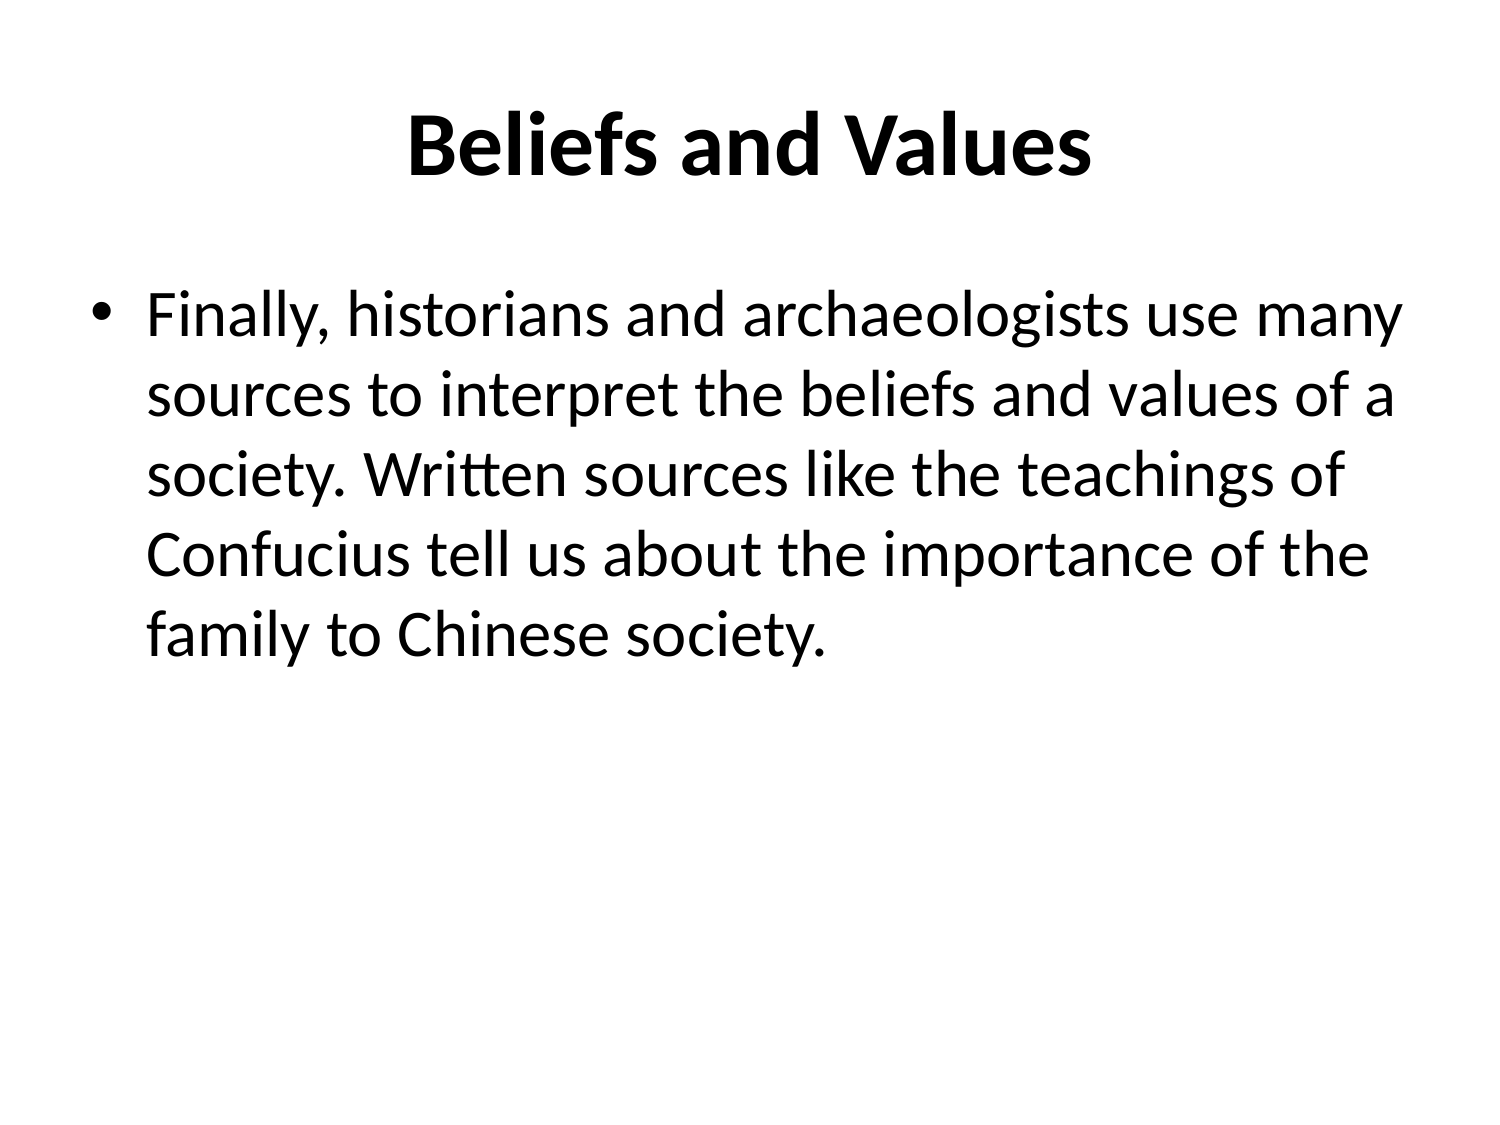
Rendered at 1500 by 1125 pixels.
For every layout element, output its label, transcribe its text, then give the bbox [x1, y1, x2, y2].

title Beliefs and Values [75, 45, 1425, 233]
list Finally, historians and archaeologists use many sources to interpret the beliefs and values of a society. Written sources like the teachings of Confucius tell us about the importance of the family to Chinese society. [75, 262, 1425, 1005]
